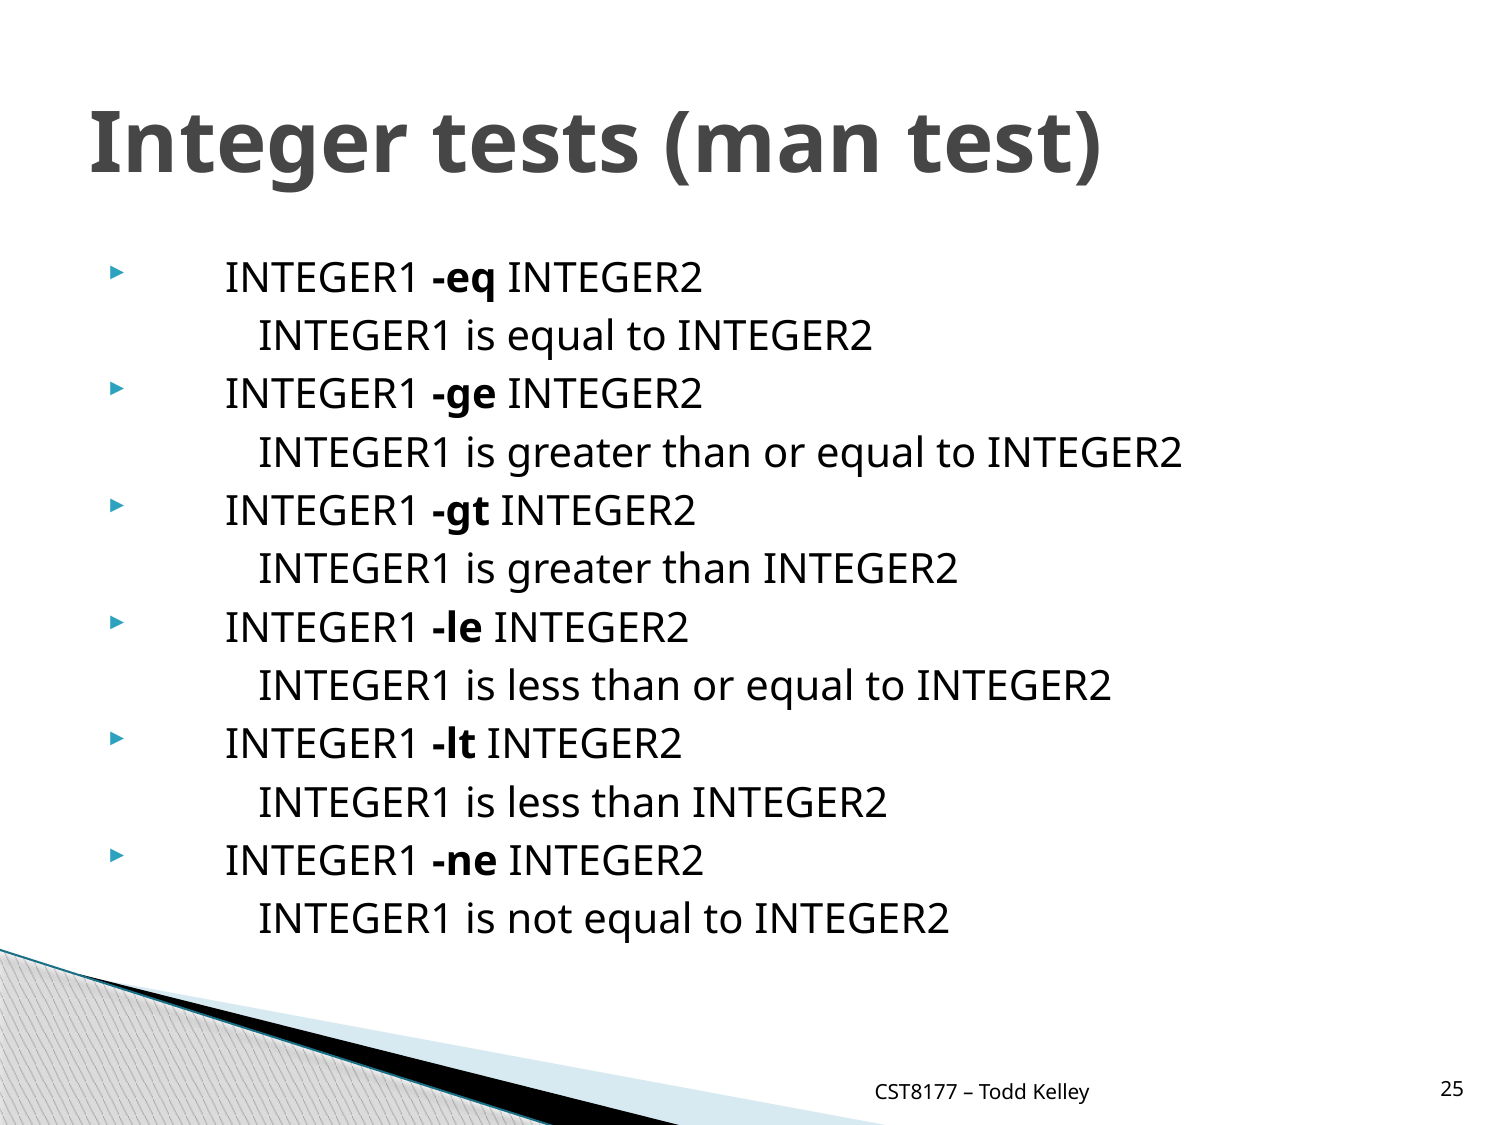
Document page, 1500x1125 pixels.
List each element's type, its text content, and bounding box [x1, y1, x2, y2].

footer CST8177 – Todd Kelley [718, 1051, 1105, 1112]
slide_number 25 [1418, 1051, 1479, 1112]
title Integer tests (man test) [75, 45, 1425, 233]
list INTEGER1 -eq INTEGER2 INTEGER1 is equal to INTEGER2 INTEGER1 -ge INTEGER2 INTEGER1 is greater than or equal to INTEGER2 INTEGER1 -gt INTEGER2 INTEGER1 is greater than INTEGER2 INTEGER1 -le INTEGER2 INTEGER1 is less than or equal to INTEGER2 INTEGER1 -lt INTEGER2 INTEGER1 is less than INTEGER2 INTEGER1 -ne INTEGER2 INTEGER1 is not equal to INTEGER2 [74, 242, 1426, 986]
